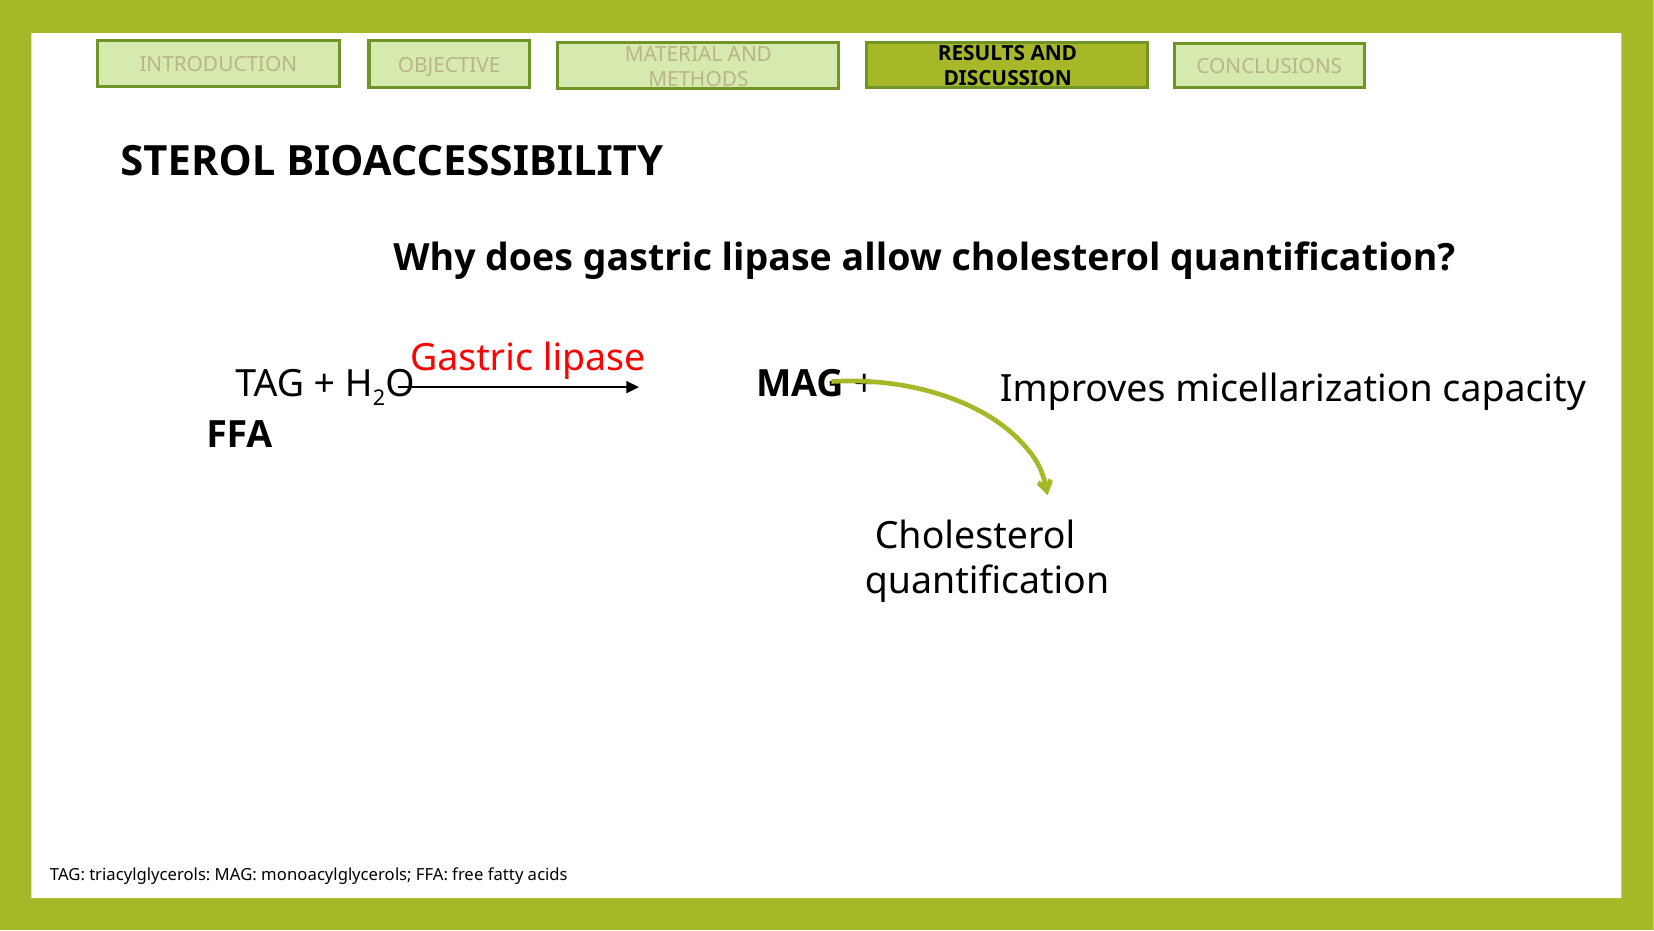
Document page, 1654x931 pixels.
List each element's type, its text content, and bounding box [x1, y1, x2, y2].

text_box Improves micellarization capacity [985, 356, 1654, 417]
text_box [831, 380, 1052, 503]
text_box OBJECTIVE [368, 40, 530, 88]
text_box INTRODUCTION [97, 40, 340, 87]
text_box STEROL BIOACCESSIBILITY [99, 100, 1266, 197]
text_box CONCLUSIONS [1174, 43, 1365, 88]
text_box RESULTS AND DISCUSSION [866, 42, 1148, 88]
text_box Why does gastric lipase allow cholesterol quantification? [81, 184, 1596, 786]
text_box TAG: triacylglycerols: MAG: monoacylglycerols; FFA: free fatty acids [34, 856, 864, 892]
text_box Cholesterol quantification [850, 503, 1336, 609]
text_box Gastric lipase [395, 325, 736, 385]
text_box MATERIAL AND METHODS [557, 42, 839, 89]
text_box TAG + H2O MAG + FFA [191, 351, 922, 463]
